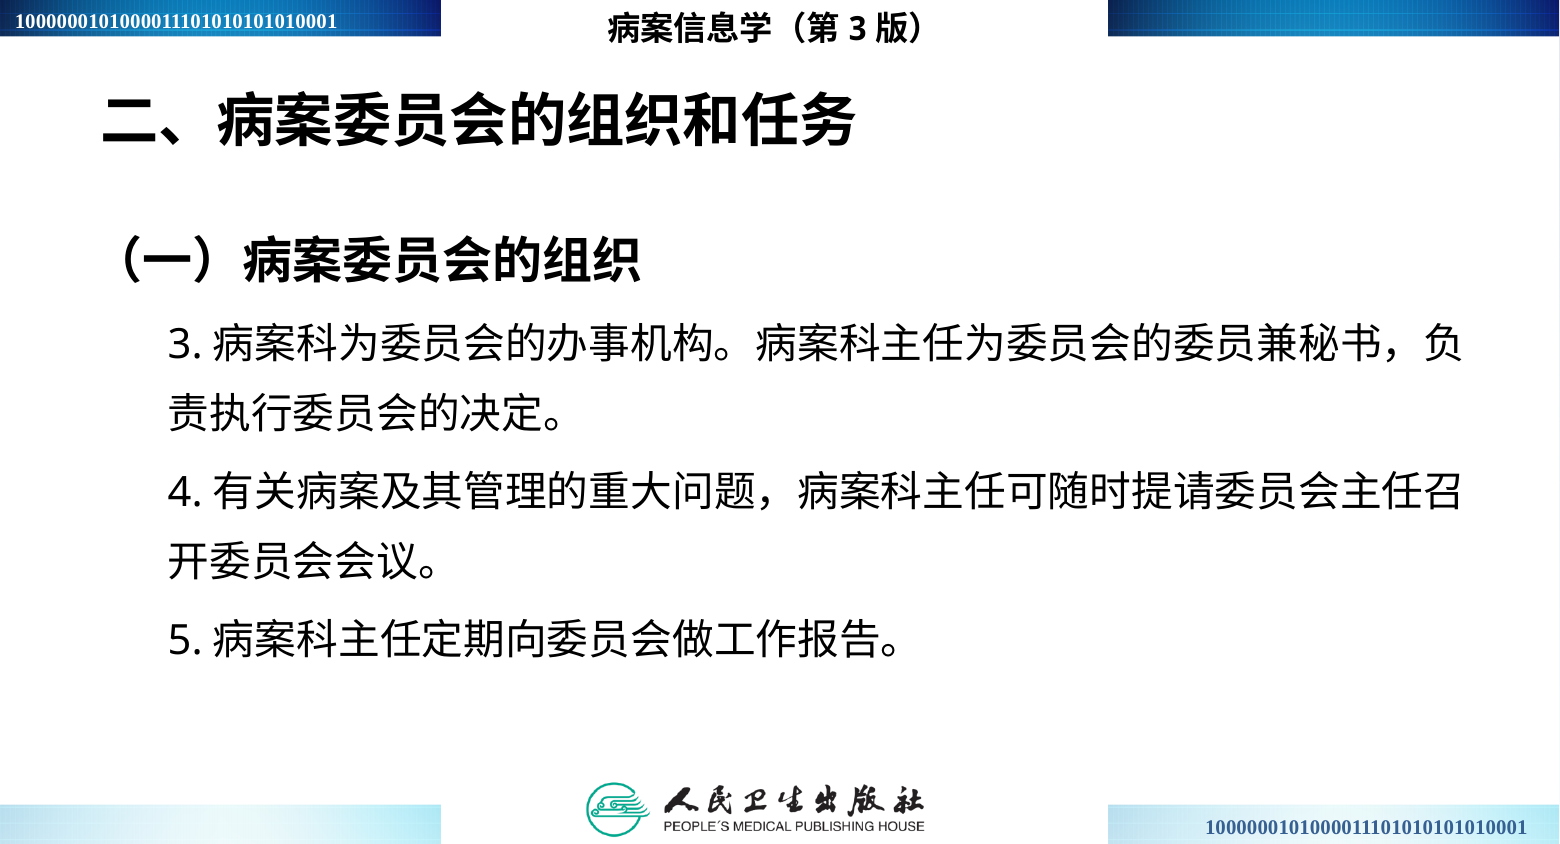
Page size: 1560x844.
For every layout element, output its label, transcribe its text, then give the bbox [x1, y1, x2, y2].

picture [0, 805, 441, 844]
list （一）病案委员会的组织 3.病案科为委员会的办事机构。病案科主任为委员会的委员兼秘书，负责执行委员会的决定。 4.有关病案及其管理的重大问题，病案科主任可随时提请委员会主任召开委员会会议。 5.病案科主任定期向委员会做工作报告。 [77, 196, 1482, 754]
text_box 二、病案委员会的组织和任务 [85, 76, 873, 161]
picture [1108, 805, 1560, 844]
picture [565, 772, 945, 844]
text_box 病案信息学（第3版） [440, 0, 1109, 72]
picture [0, 0, 440, 36]
picture [1109, 0, 1560, 36]
